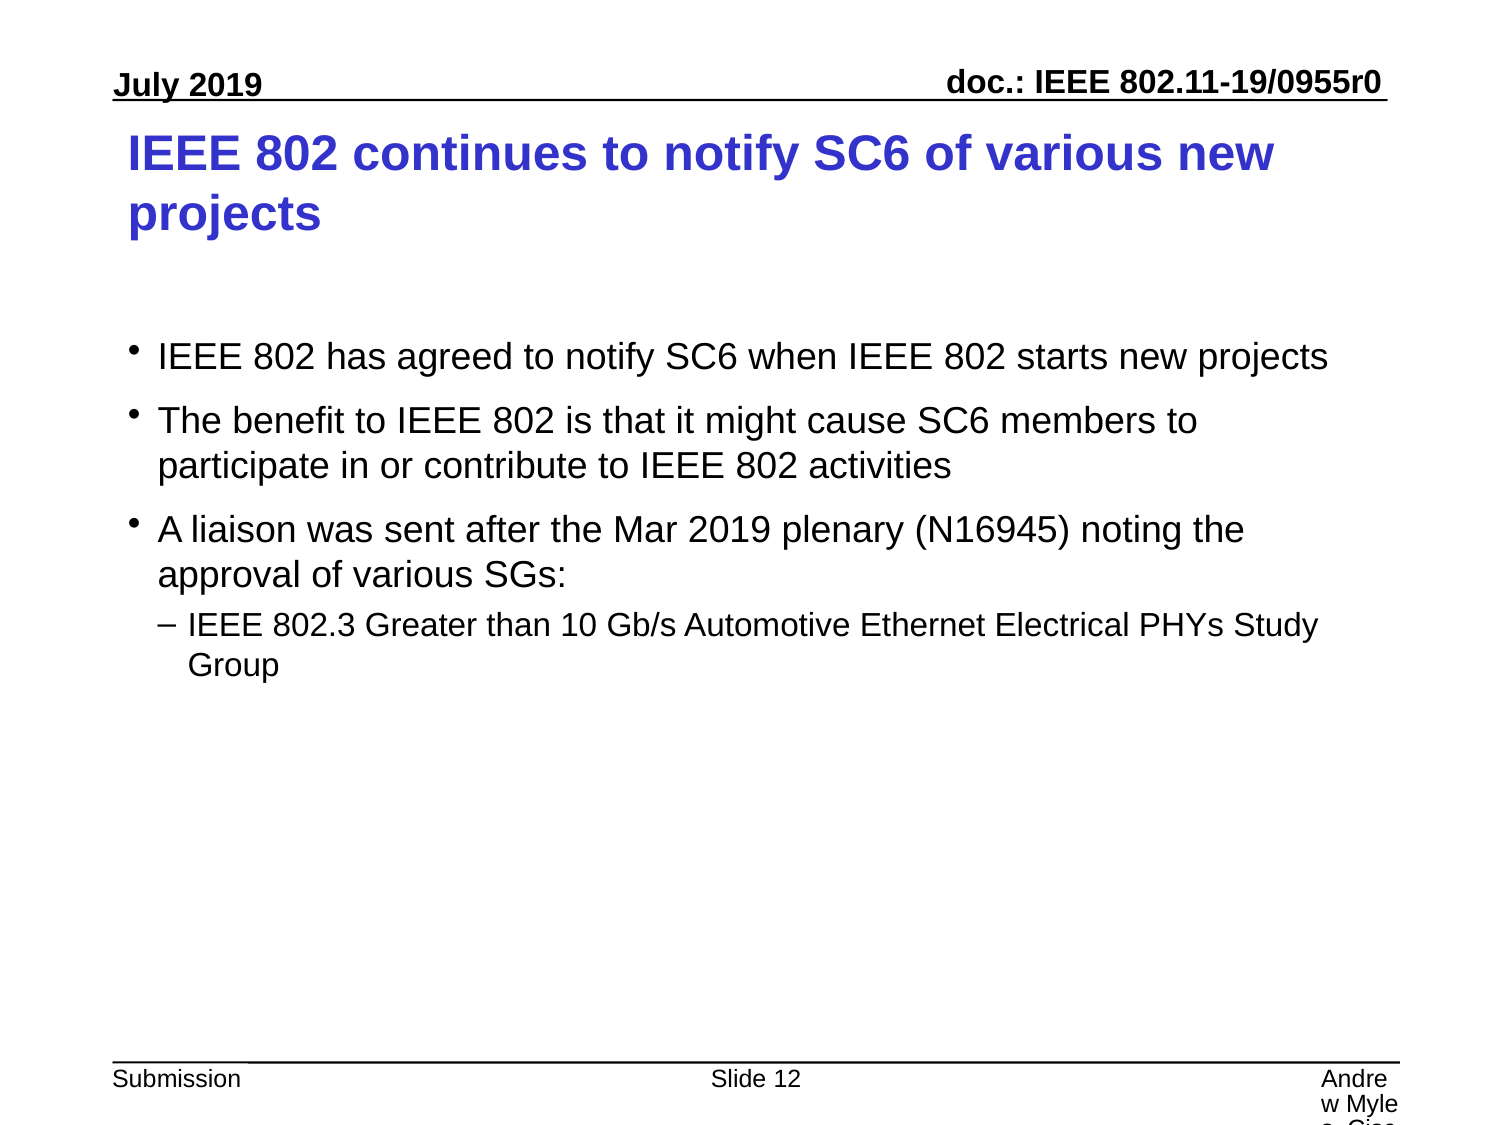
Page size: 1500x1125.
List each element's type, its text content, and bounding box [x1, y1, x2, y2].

list IEEE 802 has agreed to notify SC6 when IEEE 802 starts new projects The benefit to IEEE 802 is that it might cause SC6 members to participate in or contribute to IEEE 802 activities A liaison was sent after the Mar 2019 plenary (N16945) noting the approval of various SGs: IEEE 802.3 Greater than 10 Gb/s Automotive Ethernet Electrical PHYs Study Group [112, 324, 1388, 1000]
title IEEE 802 continues to notify SC6 of various new projects [112, 112, 1388, 288]
footer Andrew Myles, Cisco [1320, 1061, 1402, 1093]
slide_number Slide 12 [709, 1061, 803, 1093]
